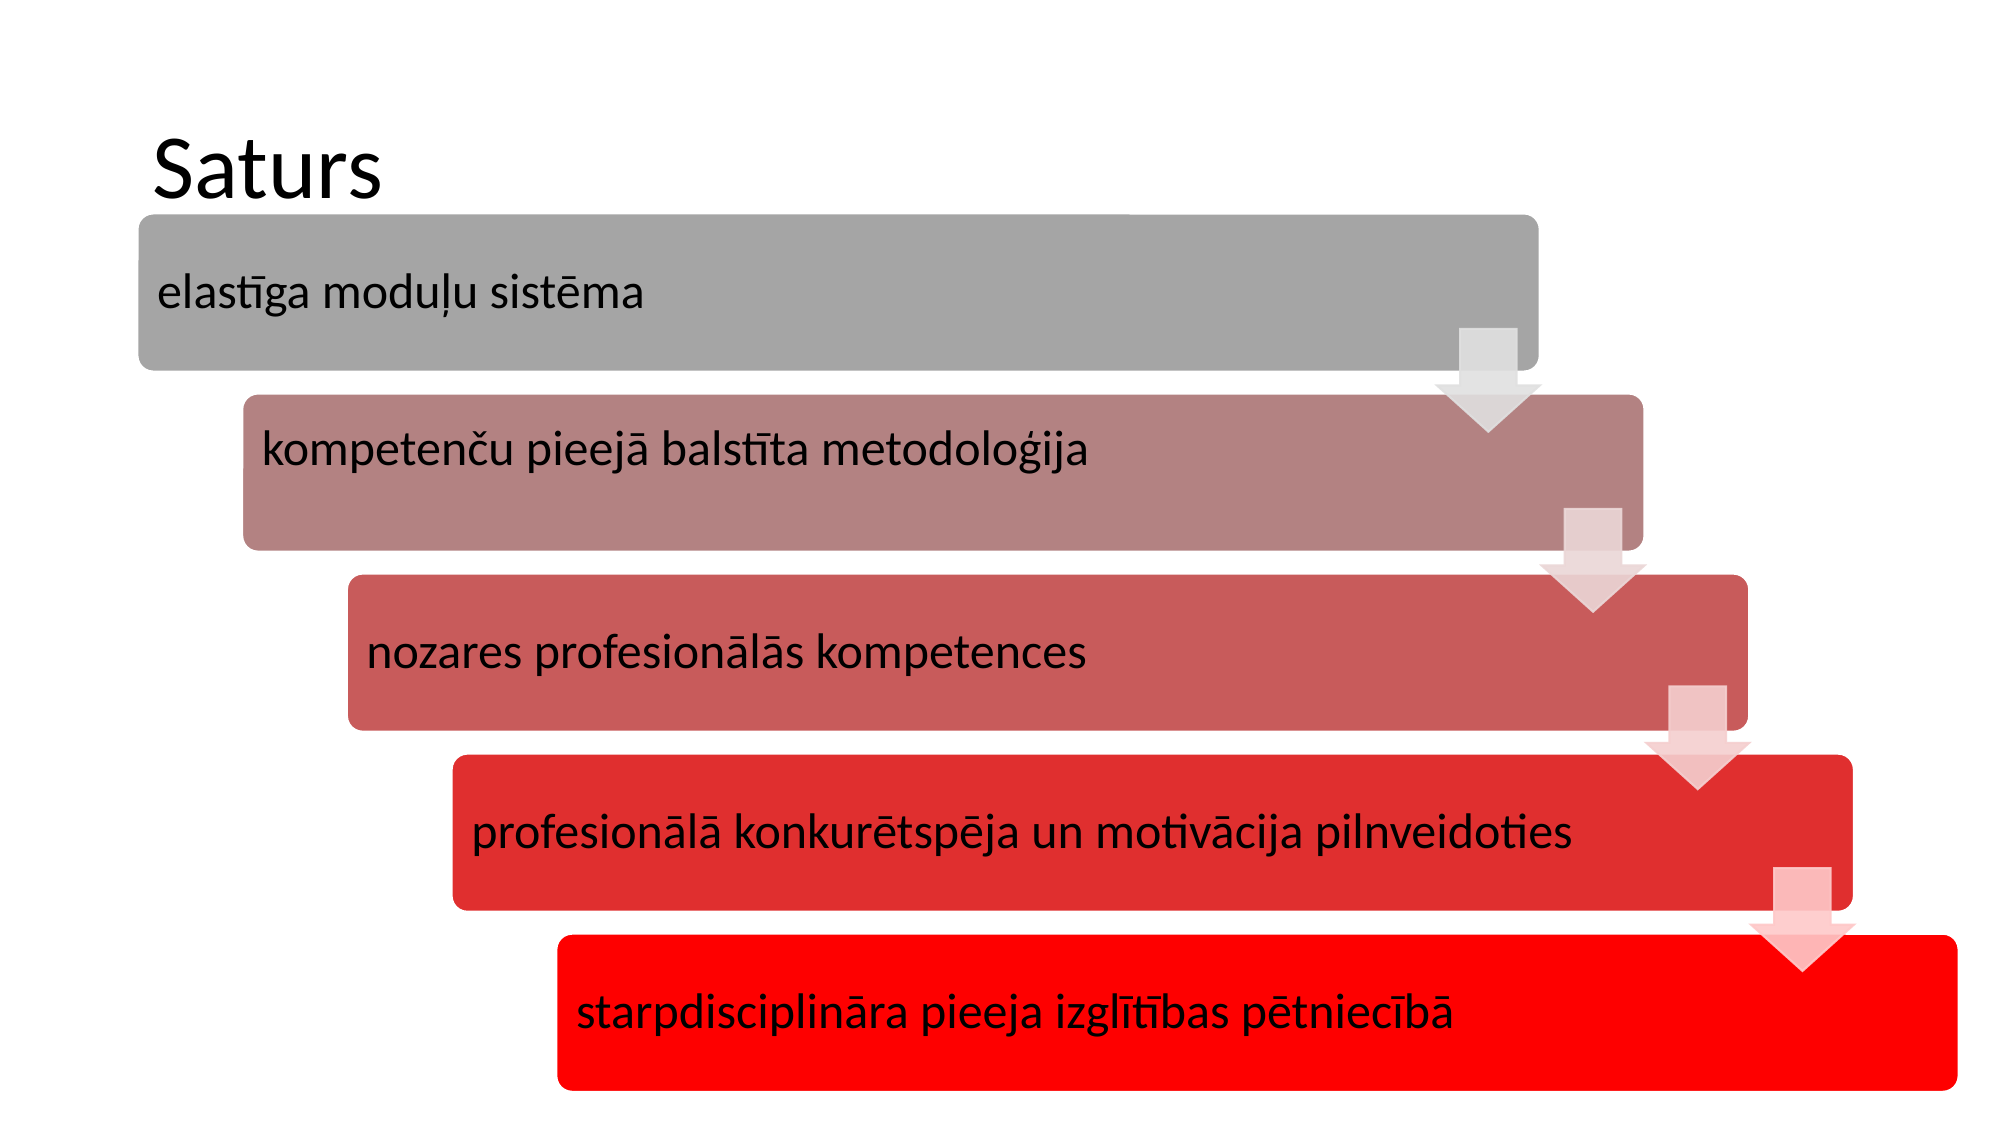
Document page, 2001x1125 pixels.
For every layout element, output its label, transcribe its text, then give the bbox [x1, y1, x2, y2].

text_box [137, 213, 1959, 1093]
title Saturs [137, 59, 1863, 211]
